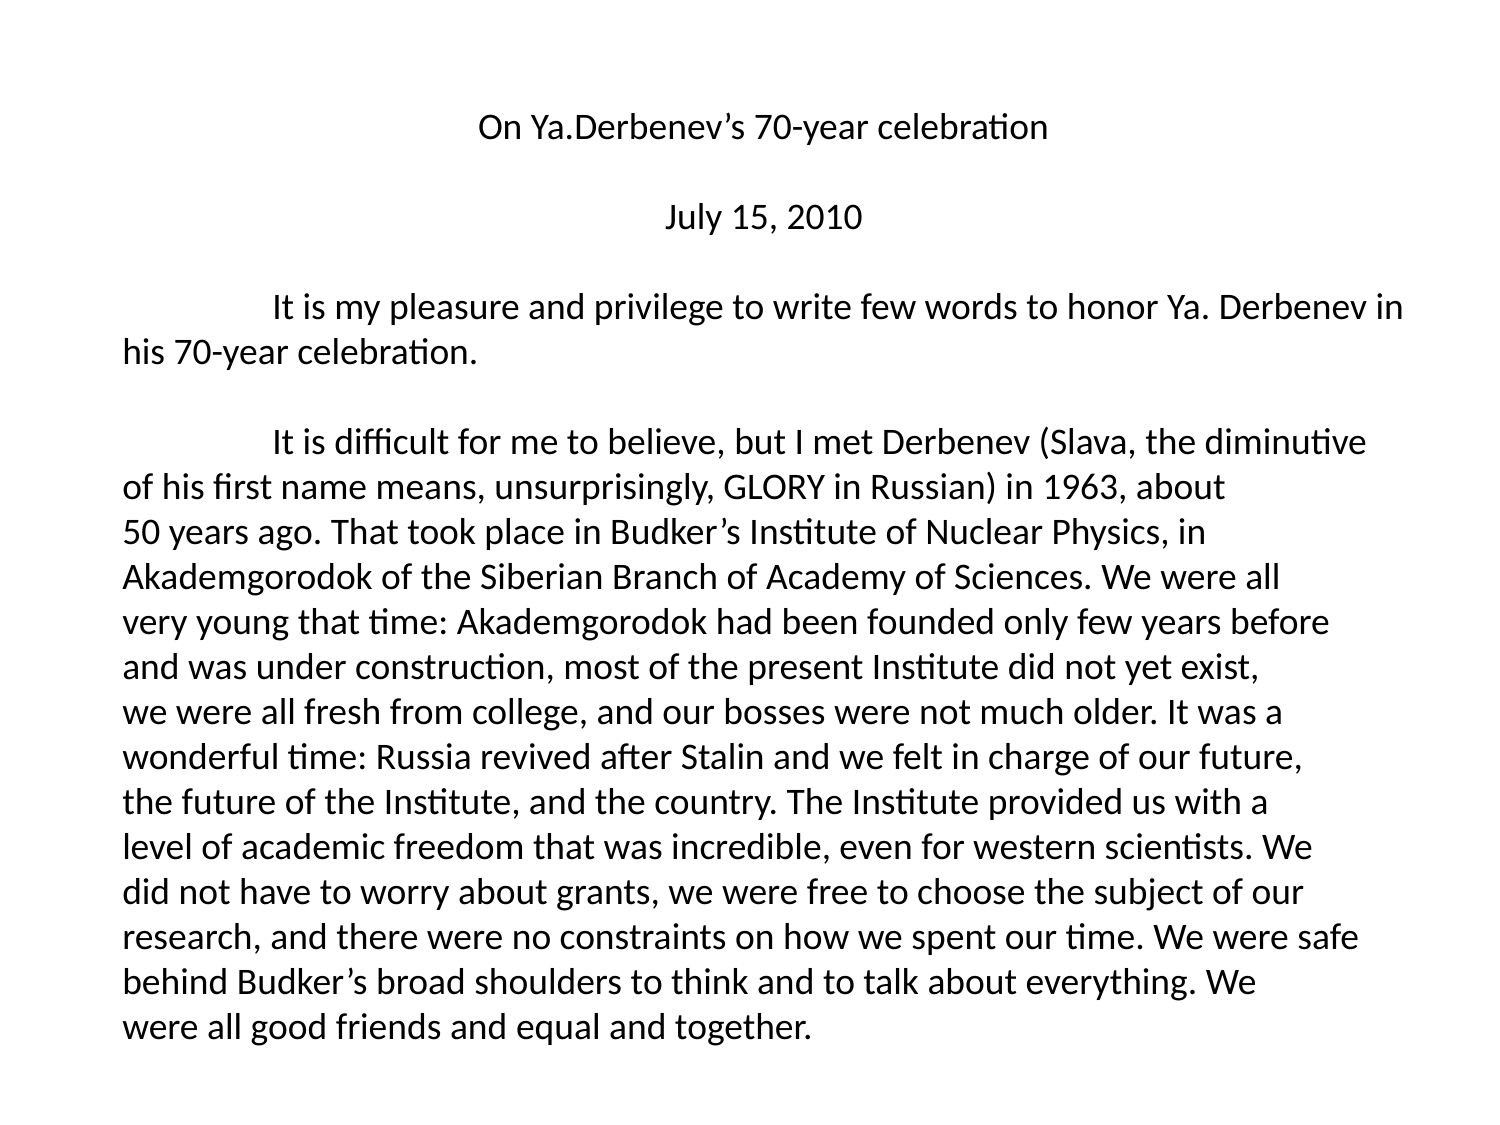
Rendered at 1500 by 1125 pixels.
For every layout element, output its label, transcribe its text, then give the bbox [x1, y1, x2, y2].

text_box On Ya.Derbenev’s 70-year celebration July 15, 2010 It is my pleasure and privilege to write few words to honor Ya. Derbenev in his 70-year celebration. It is difficult for me to believe, but I met Derbenev (Slava, the diminutive of his first name means, unsurprisingly, GLORY in Russian) in 1963, about 50 years ago. That took place in Budker’s Institute of Nuclear Physics, in Akademgorodok of the Siberian Branch of Academy of Sciences. We were all very young that time: Akademgorodok had been founded only few years before and was under construction, most of the present Institute did not yet exist, we were all fresh from college, and our bosses were not much older. It was a wonderful time: Russia revived after Stalin and we felt in charge of our future, the future of the Institute, and the country. The Institute provided us with a level of academic freedom that was incredible, even for western scientists. We did not have to worry about grants, we were free to choose the subject of our research, and there were no constraints on how we spent our time. We were safe behind Budker’s broad shoulders to think and to talk about everything. We were all good friends and equal and together. [107, 94, 1421, 1055]
